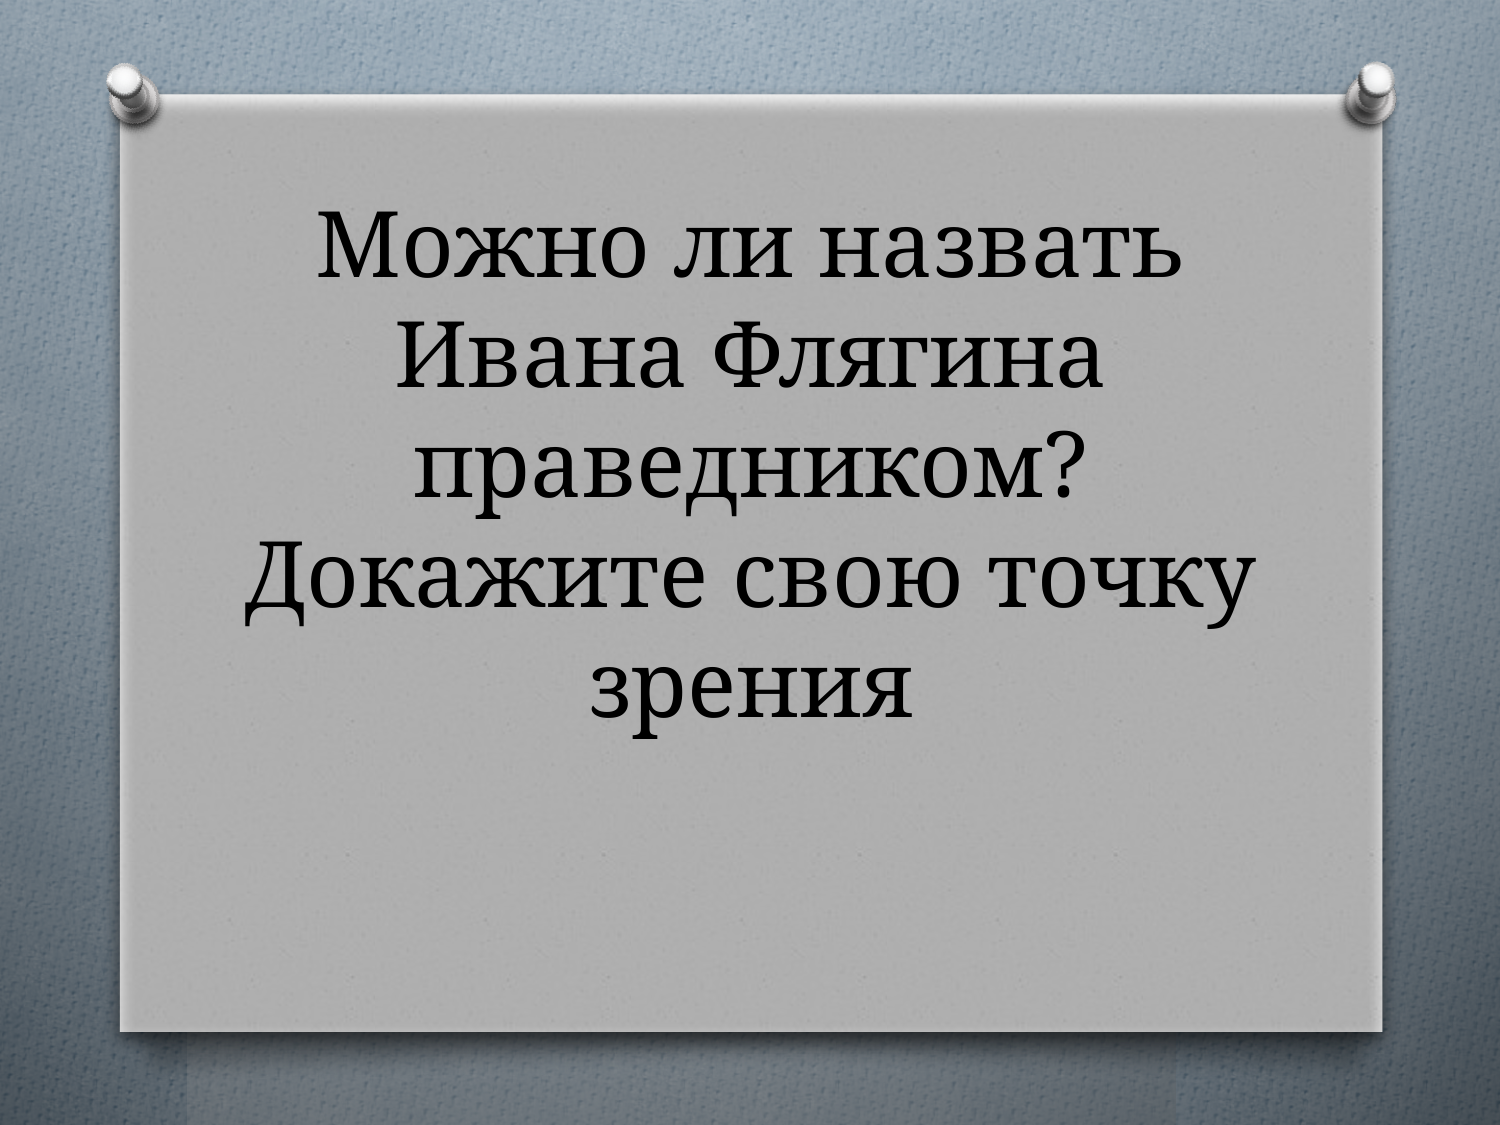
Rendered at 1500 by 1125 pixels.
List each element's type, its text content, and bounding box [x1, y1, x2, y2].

picture [1317, 35, 1439, 156]
picture [75, 29, 198, 153]
title Можно ли назвать Ивана Флягина праведником? Докажите свою точку зрения [179, 134, 1323, 787]
